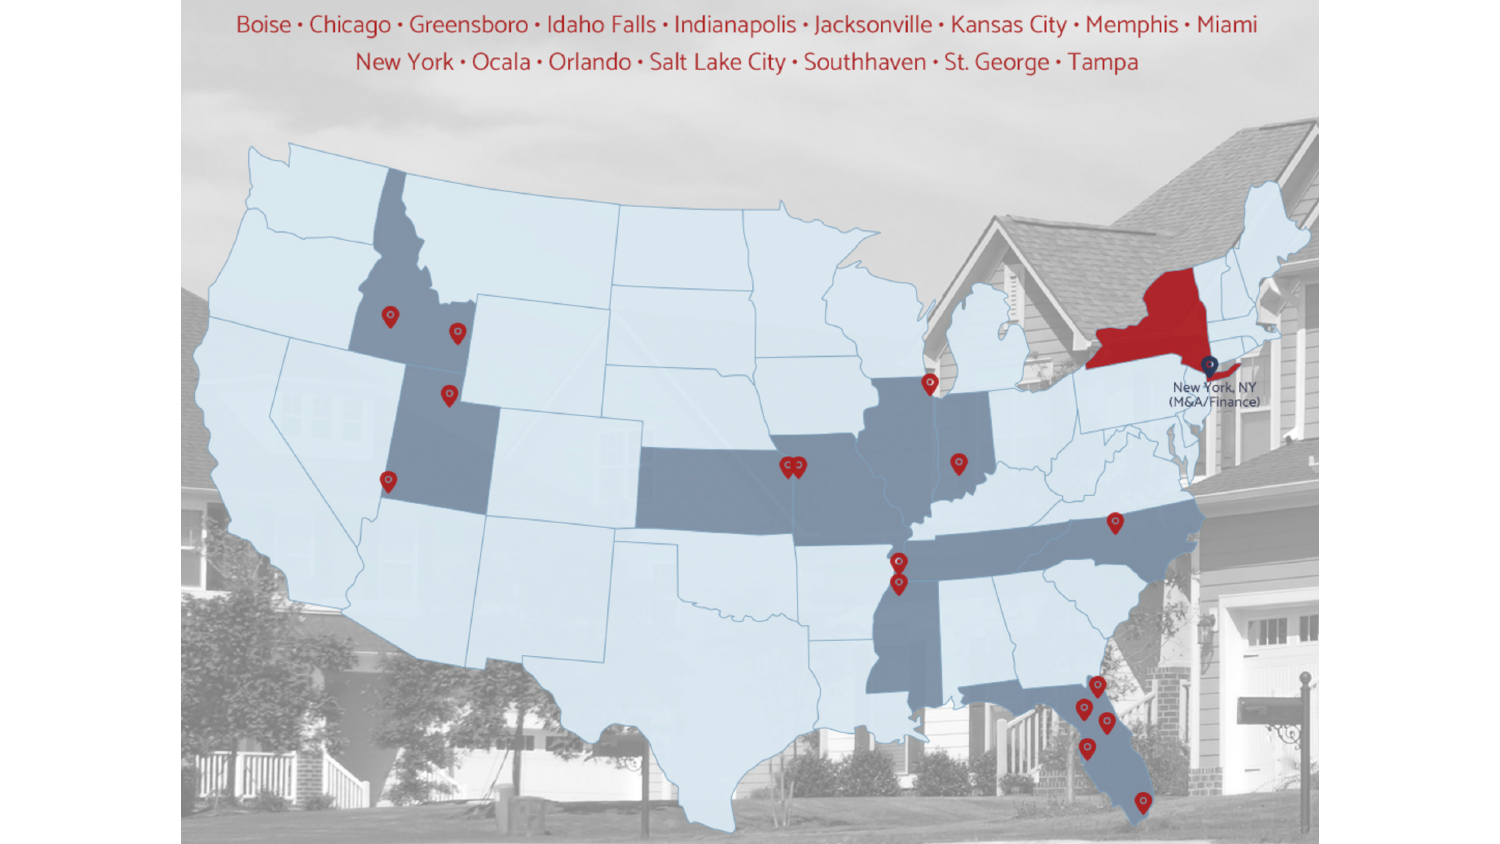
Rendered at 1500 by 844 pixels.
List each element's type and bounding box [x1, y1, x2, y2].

picture [181, 0, 1319, 844]
